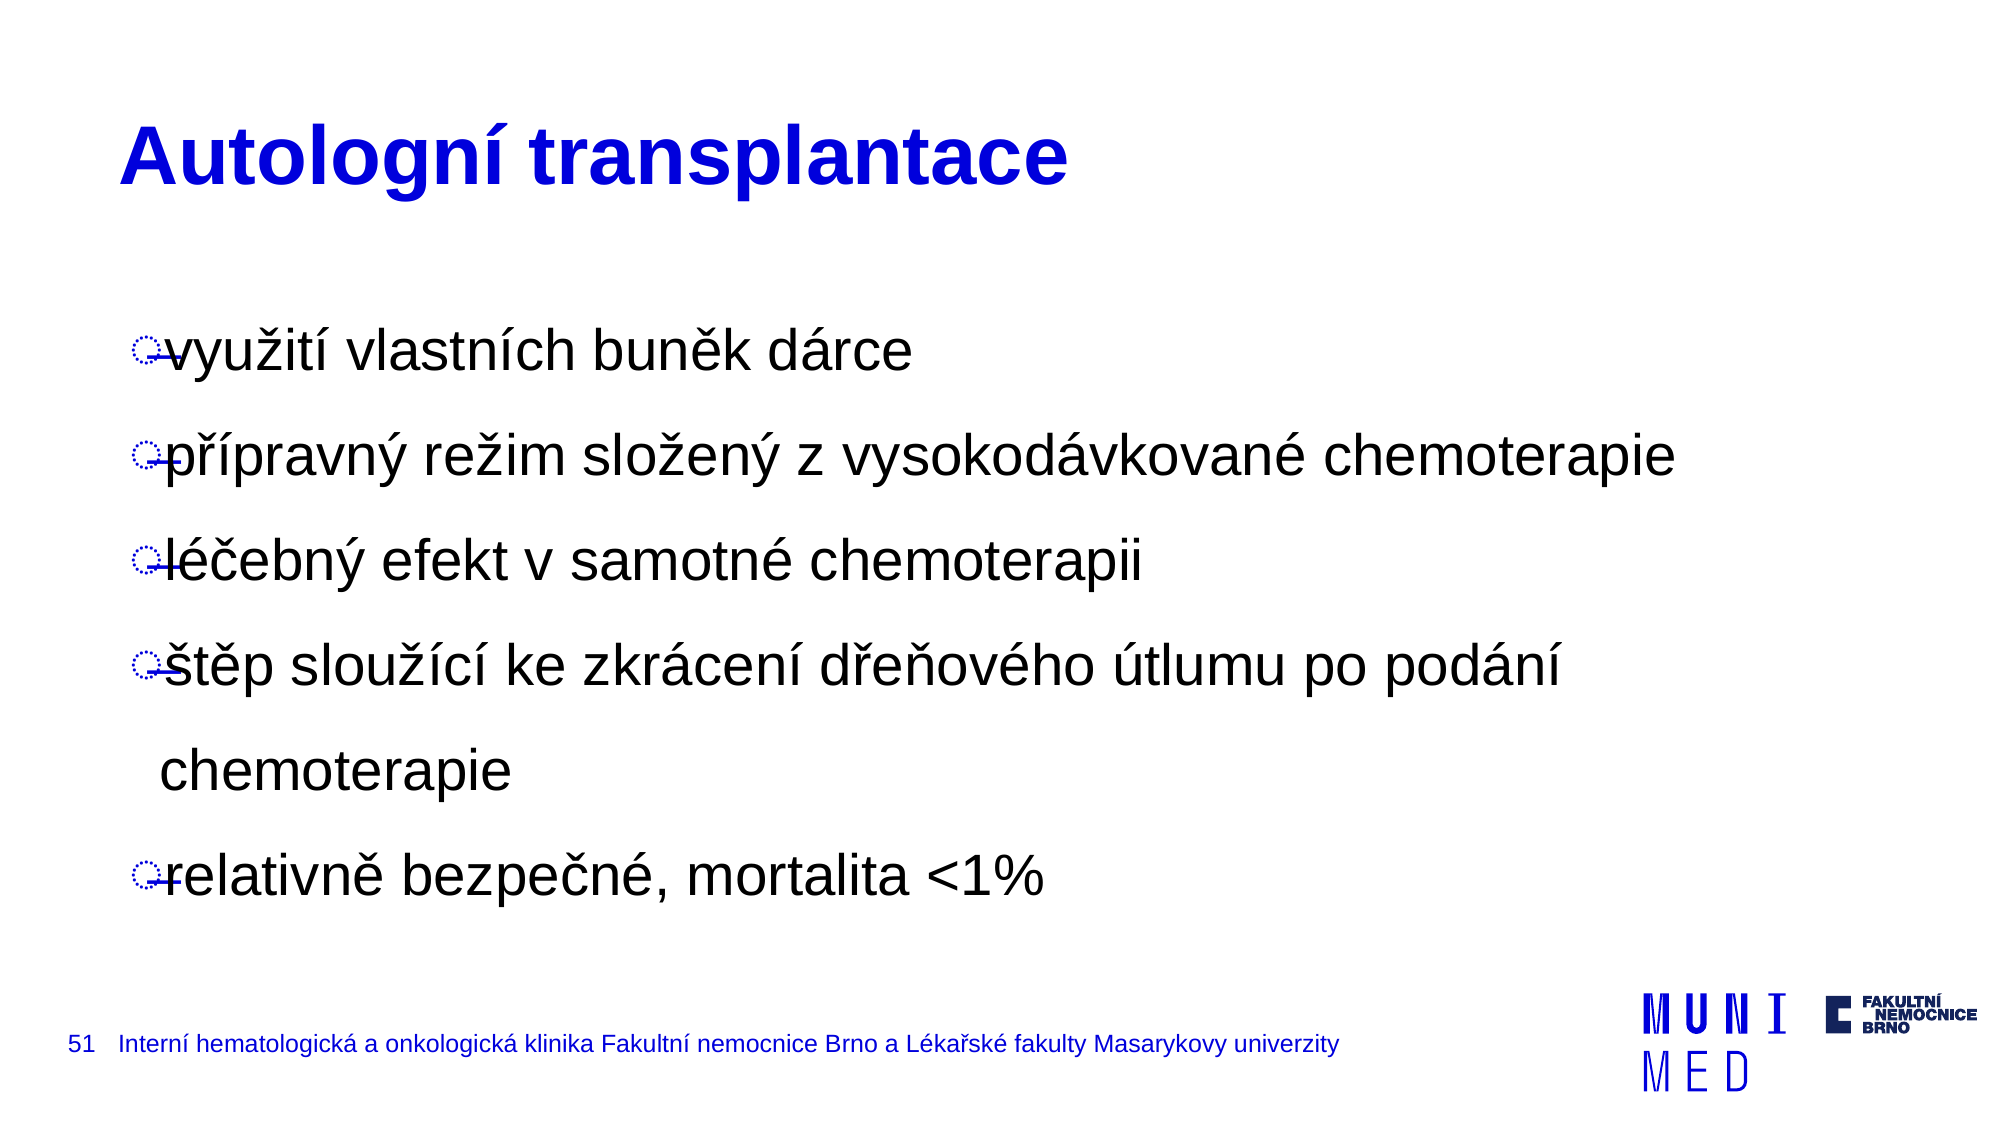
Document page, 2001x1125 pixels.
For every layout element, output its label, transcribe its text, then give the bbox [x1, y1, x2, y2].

slide_number 51 [67, 1021, 110, 1063]
footer Interní hematologická a onkologická klinika Fakultní nemocnice Brno a Lékařské fakulty Masarykovy univerzity [118, 1021, 1418, 1063]
title Autologní transplantace [118, 118, 1883, 193]
list využití vlastních buněk dárce přípravný režim složený z vysokodávkované chemoterapie léčebný efekt v samotné chemoterapii štěp sloužící ke zkrácení dřeňového útlumu po podání chemoterapie relativně bezpečné, mortalita <1% [118, 277, 1883, 957]
